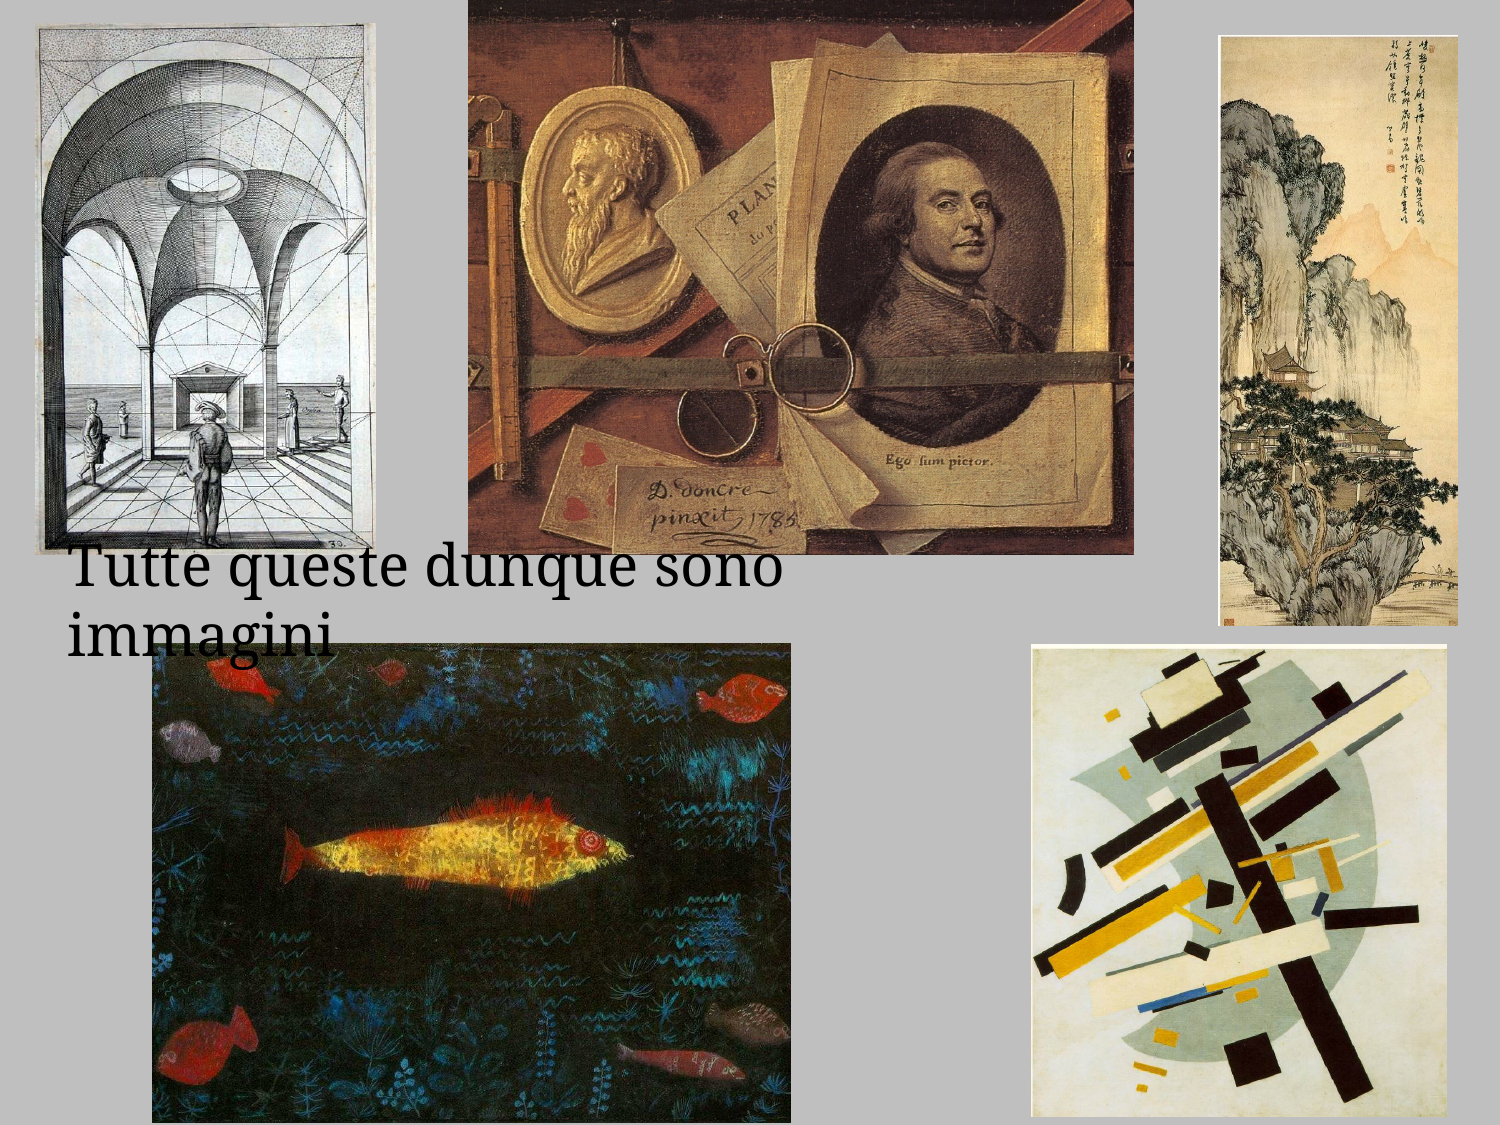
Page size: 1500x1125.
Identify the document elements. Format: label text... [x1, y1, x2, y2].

picture [34, 23, 376, 555]
picture [468, 0, 1134, 556]
picture [1218, 34, 1458, 626]
picture [1031, 644, 1447, 1118]
text_box Tutte queste dunque sono immagini [53, 520, 1015, 676]
picture [152, 643, 791, 1123]
